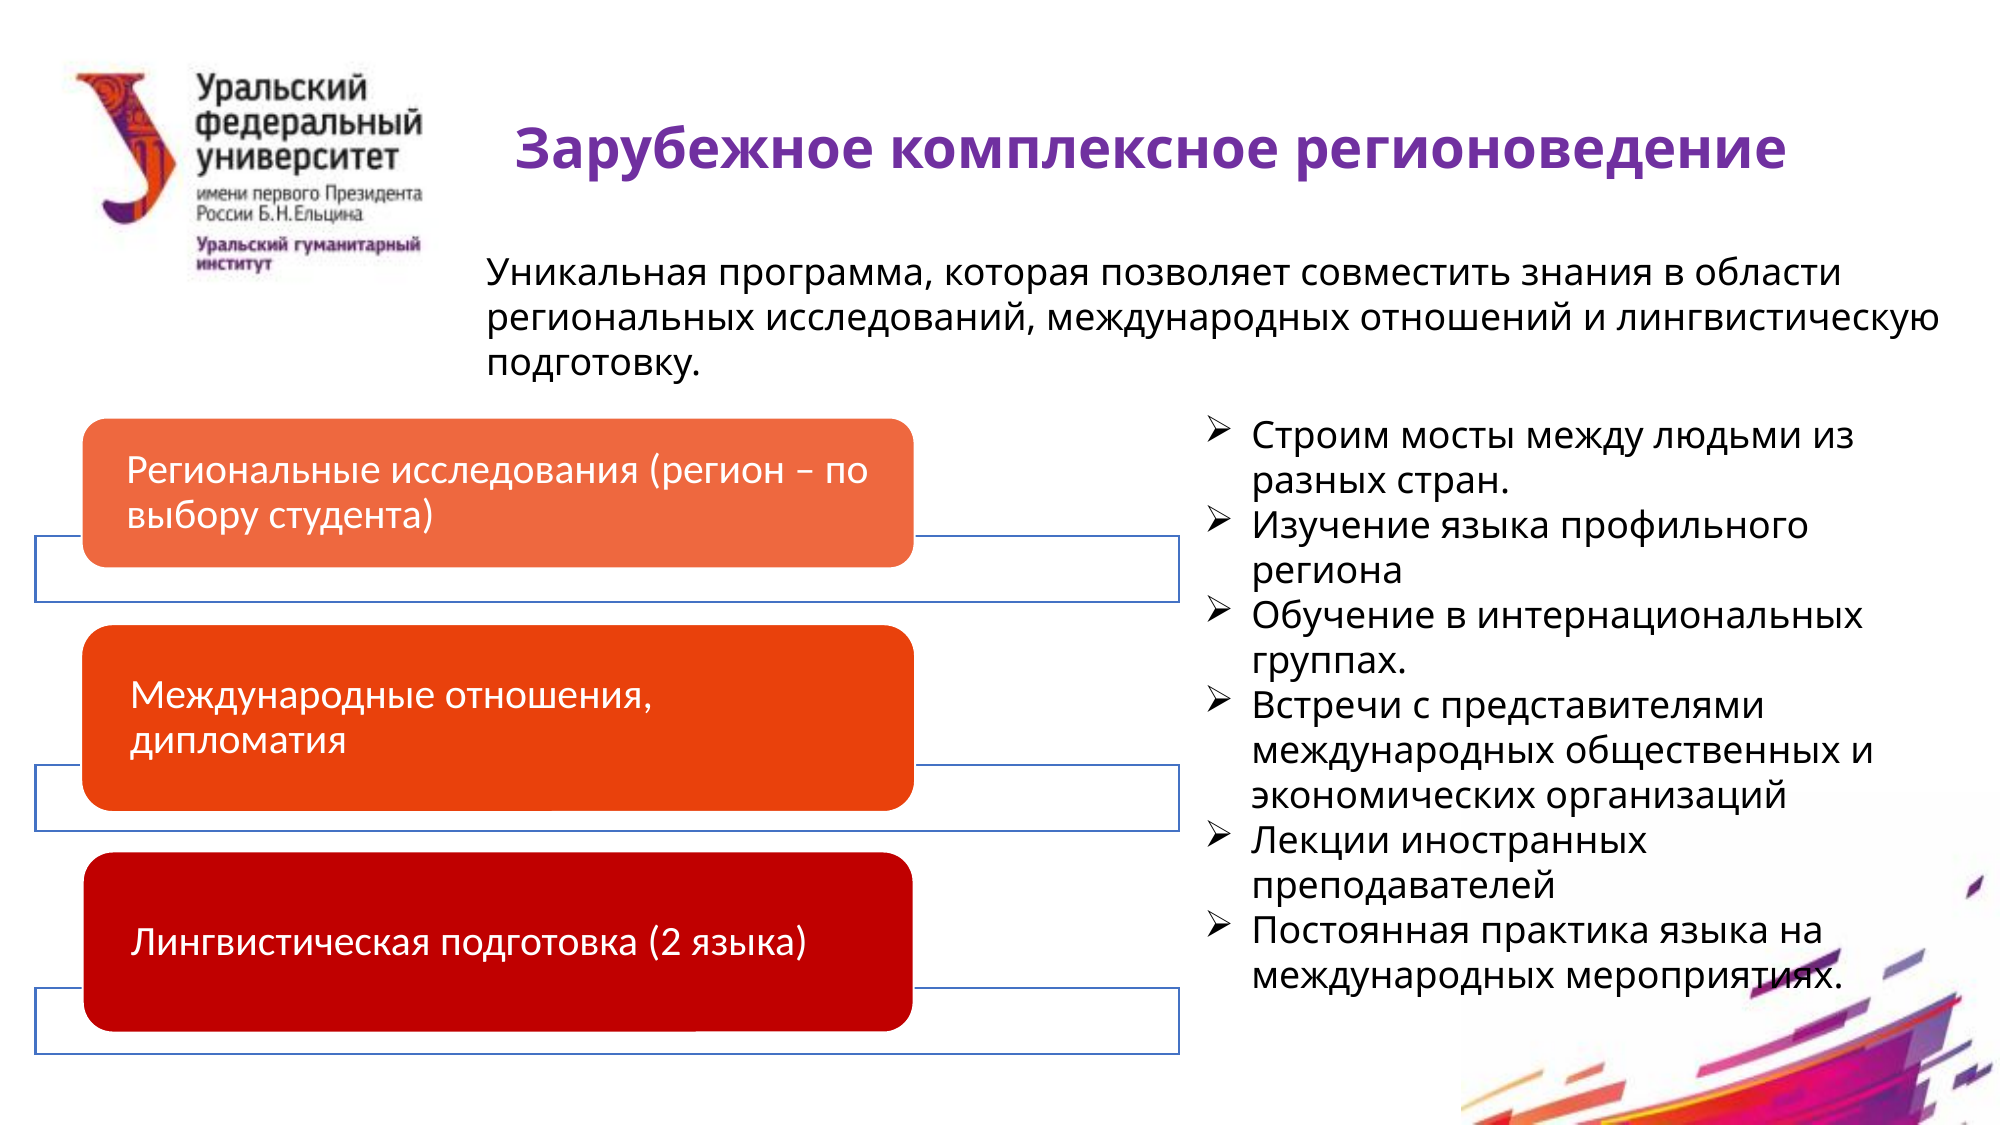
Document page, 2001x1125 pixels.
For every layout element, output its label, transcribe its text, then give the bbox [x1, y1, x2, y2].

picture [1461, 792, 2000, 1125]
text_box Уникальная программа, которая позволяет совместить знания в области региональных исследований, международных отношений и лингвистическую подготовку. [486, 203, 1989, 474]
title Зарубежное комплексное регионоведение [499, 110, 1861, 203]
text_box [35, 403, 1180, 1074]
picture [0, 0, 499, 349]
text_box Строим мосты между людьми из разных стран. Изучение языка профильного региона Обучение в интернациональных группах. Встречи с представителями международных общественных и экономических организаций Лекции иностранных преподавателей Постоянная практика языка на международных мероприятиях. [1189, 403, 1938, 1049]
